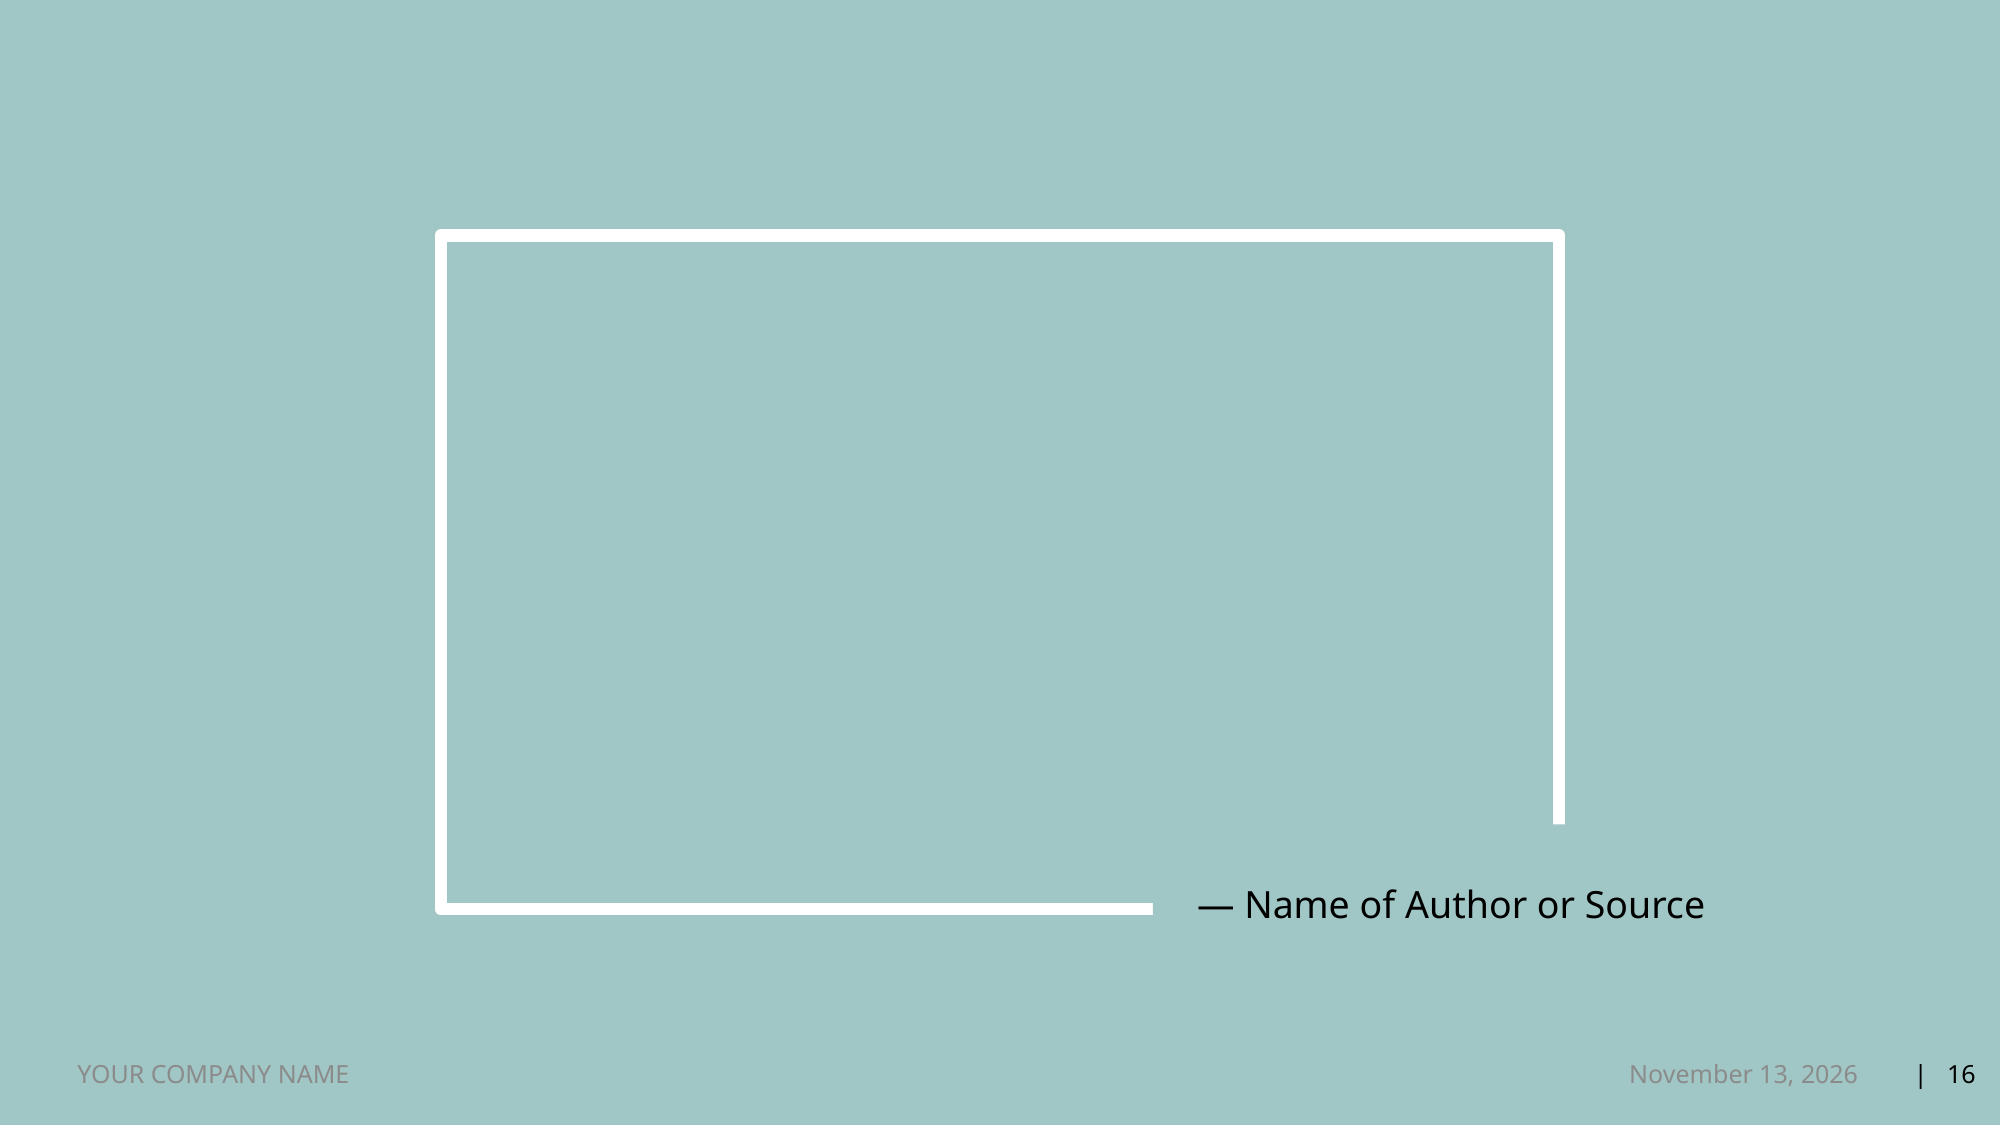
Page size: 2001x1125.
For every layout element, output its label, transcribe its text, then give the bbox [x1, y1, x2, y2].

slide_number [1365, 1046, 1874, 1106]
footer YOUR COMPANY NAME [62, 1046, 798, 1106]
slide_number | 16 [1890, 1046, 1991, 1106]
